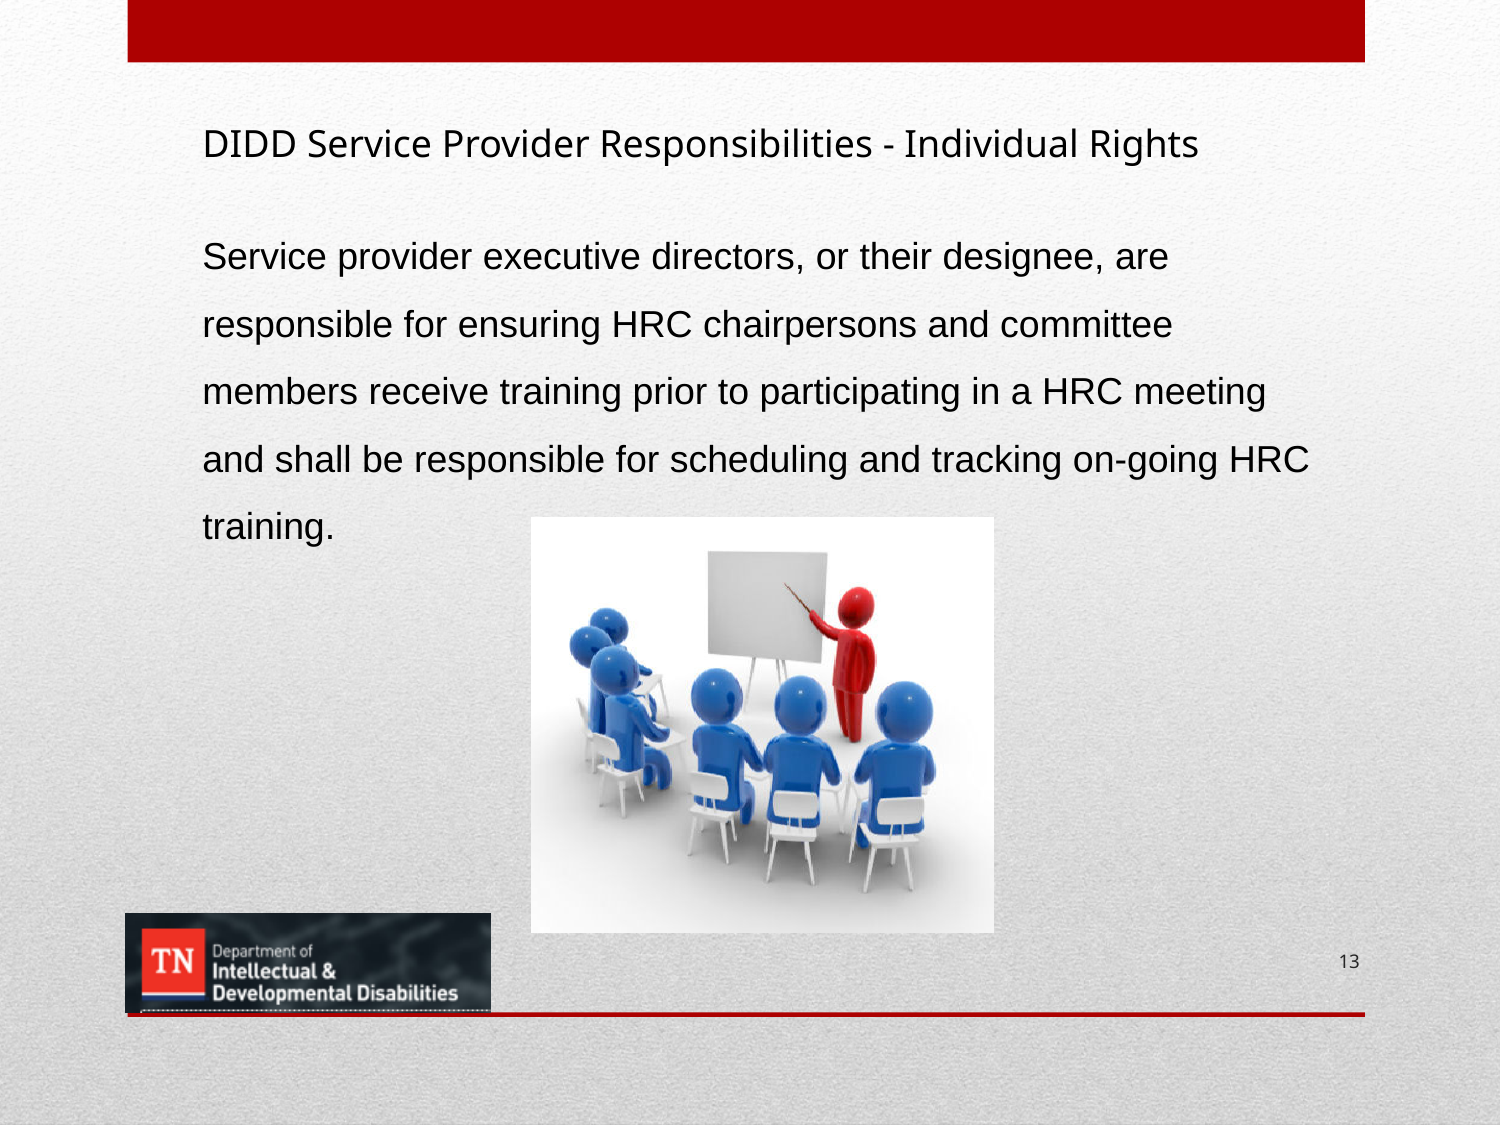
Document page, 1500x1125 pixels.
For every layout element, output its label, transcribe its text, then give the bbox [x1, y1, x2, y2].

slide_number 13 [1250, 933, 1375, 993]
text_box DIDD Service Provider Responsibilities - Individual Rights Service provider executive directors, or their designee, are responsible for ensuring HRC chairpersons and committee members receive training prior to participating in a HRC meeting and shall be responsible for scheduling and tracking on-going HRC training. [187, 112, 1338, 555]
picture [124, 912, 492, 1013]
picture [530, 516, 995, 934]
